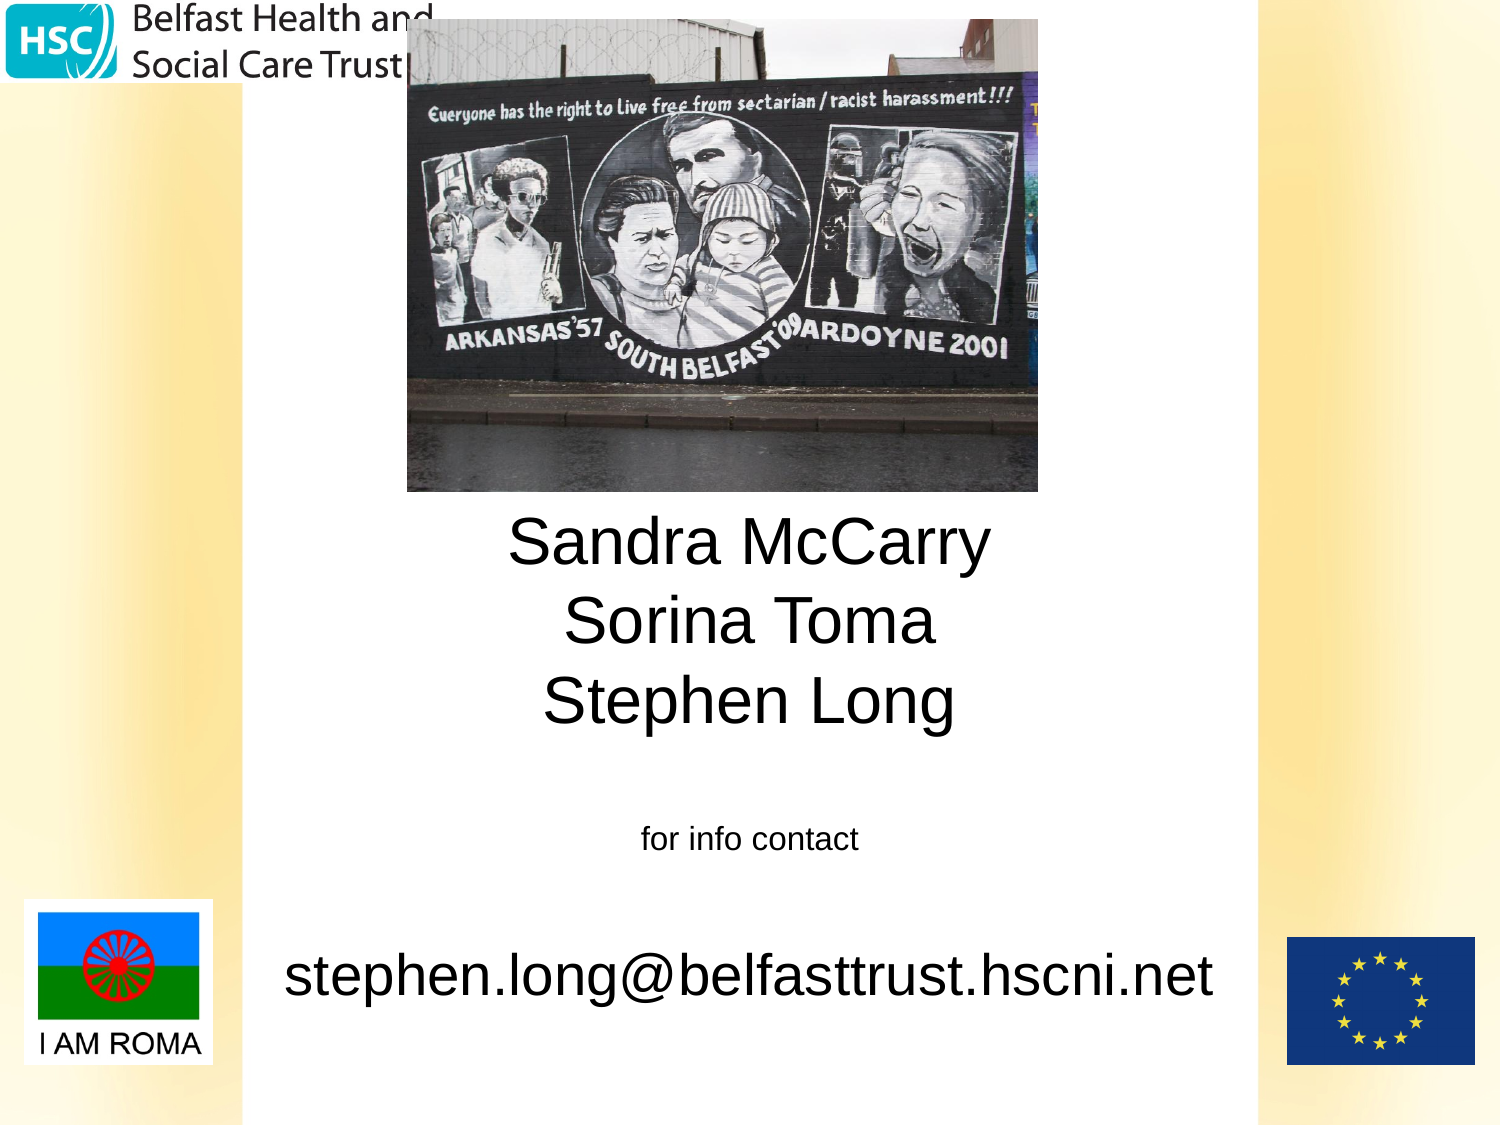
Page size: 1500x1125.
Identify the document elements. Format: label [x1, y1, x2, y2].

picture [0, 0, 1500, 1125]
text_box [0, 0, 432, 83]
